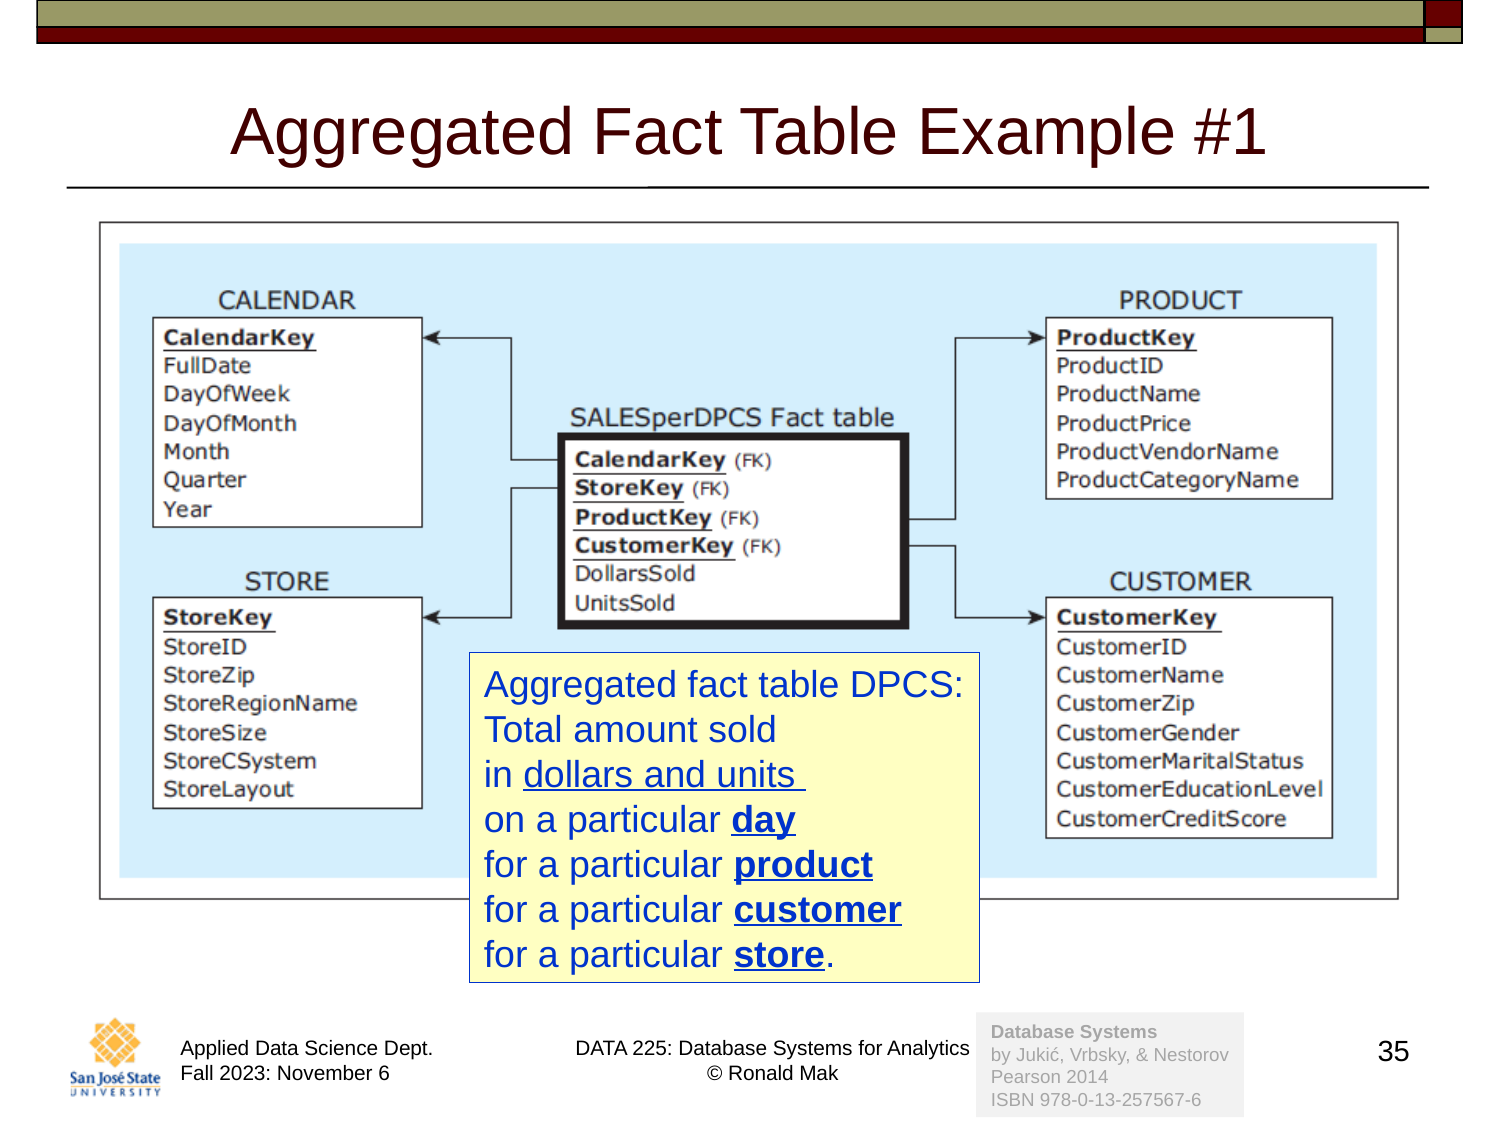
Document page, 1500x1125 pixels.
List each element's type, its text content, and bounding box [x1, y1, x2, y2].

text_box Database Systems by Jukić, Vrbsky, & Nestorov Pearson 2014 ISBN 978-0-13-257567-6 [976, 1012, 1244, 1118]
picture [60, 1012, 166, 1112]
title Aggregated Fact Table Example #1 [75, 67, 1425, 175]
slide_number 35 [1244, 1025, 1425, 1100]
text_box Aggregated fact table DPCS: Total amount sold in dollars and units on a particular day for a particular product for a particular customer for a particular store. [469, 919, 980, 983]
picture [90, 213, 1410, 912]
